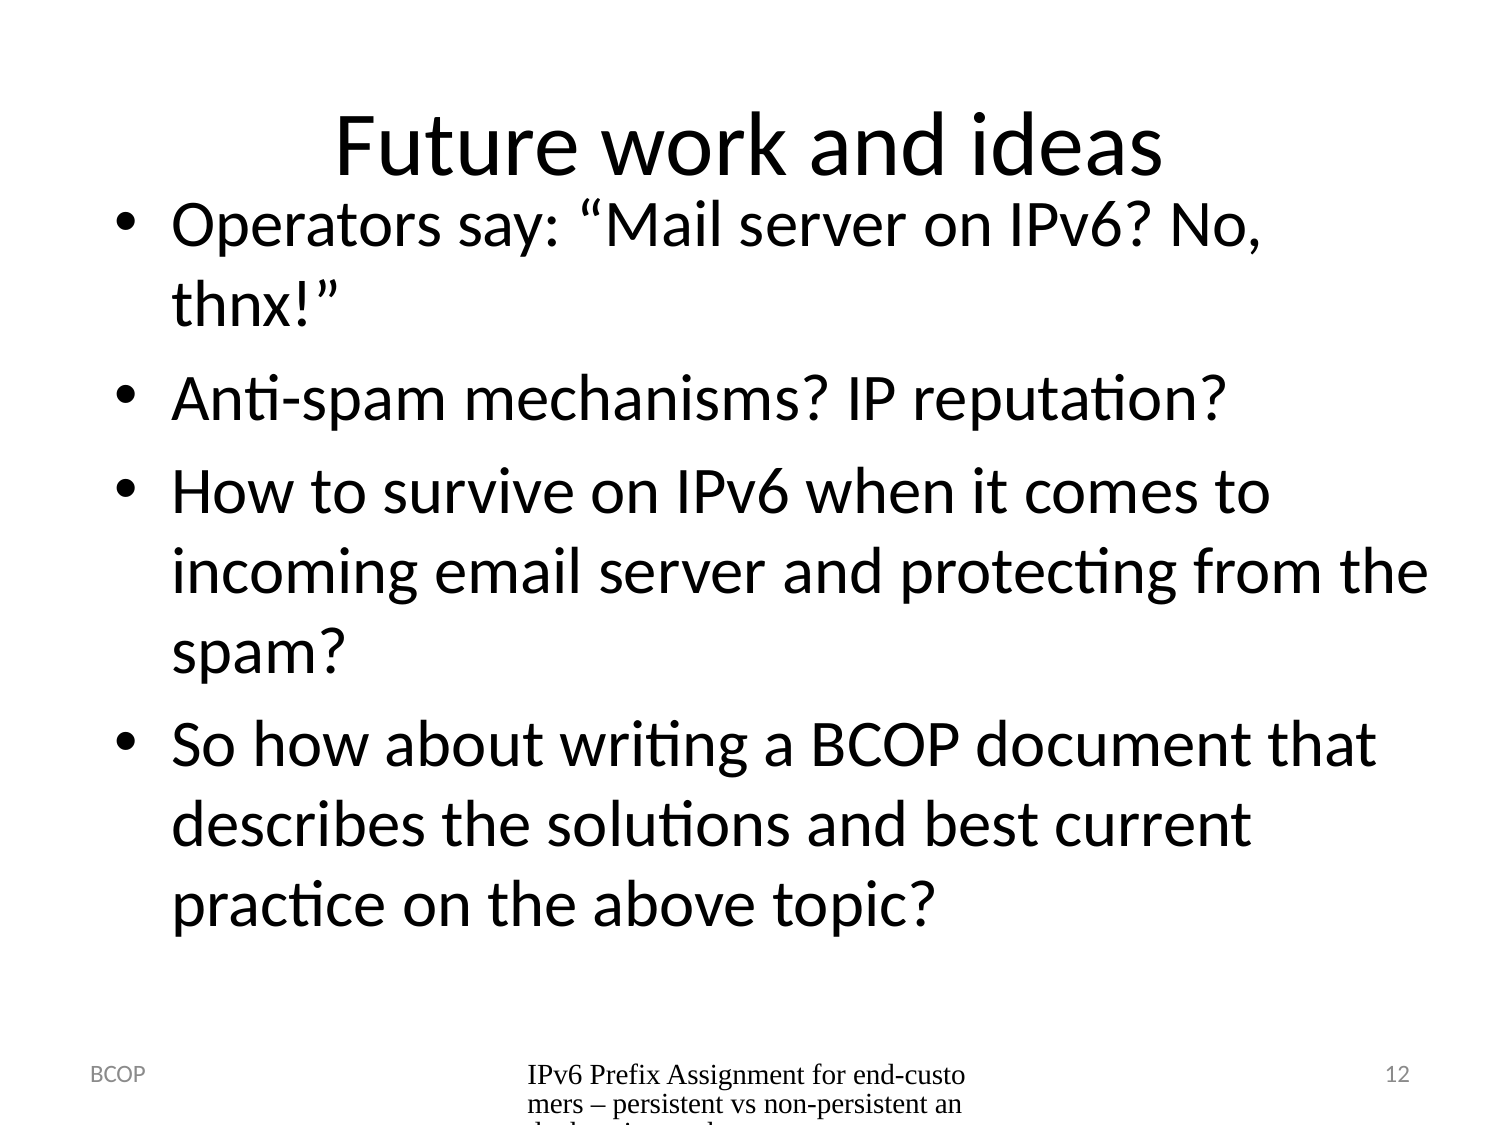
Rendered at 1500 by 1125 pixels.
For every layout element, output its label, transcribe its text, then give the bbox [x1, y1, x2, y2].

slide_number 12 [1074, 1042, 1425, 1103]
footer IPv6 Prefix Assignment for end-customers – persistent vs non-persistent and what size to choose [512, 1042, 988, 1103]
slide_number BCOP [75, 1042, 425, 1103]
list Operators say: “Mail server on IPv6? No, thnx!” Anti-spam mechanisms? IP reputation? How to survive on IPv6 when it comes to incoming email server and protecting from the spam? So how about writing a BCOP document that describes the solutions and best current practice on the above topic? [99, 172, 1463, 988]
title Future work and ideas [75, 45, 1425, 233]
